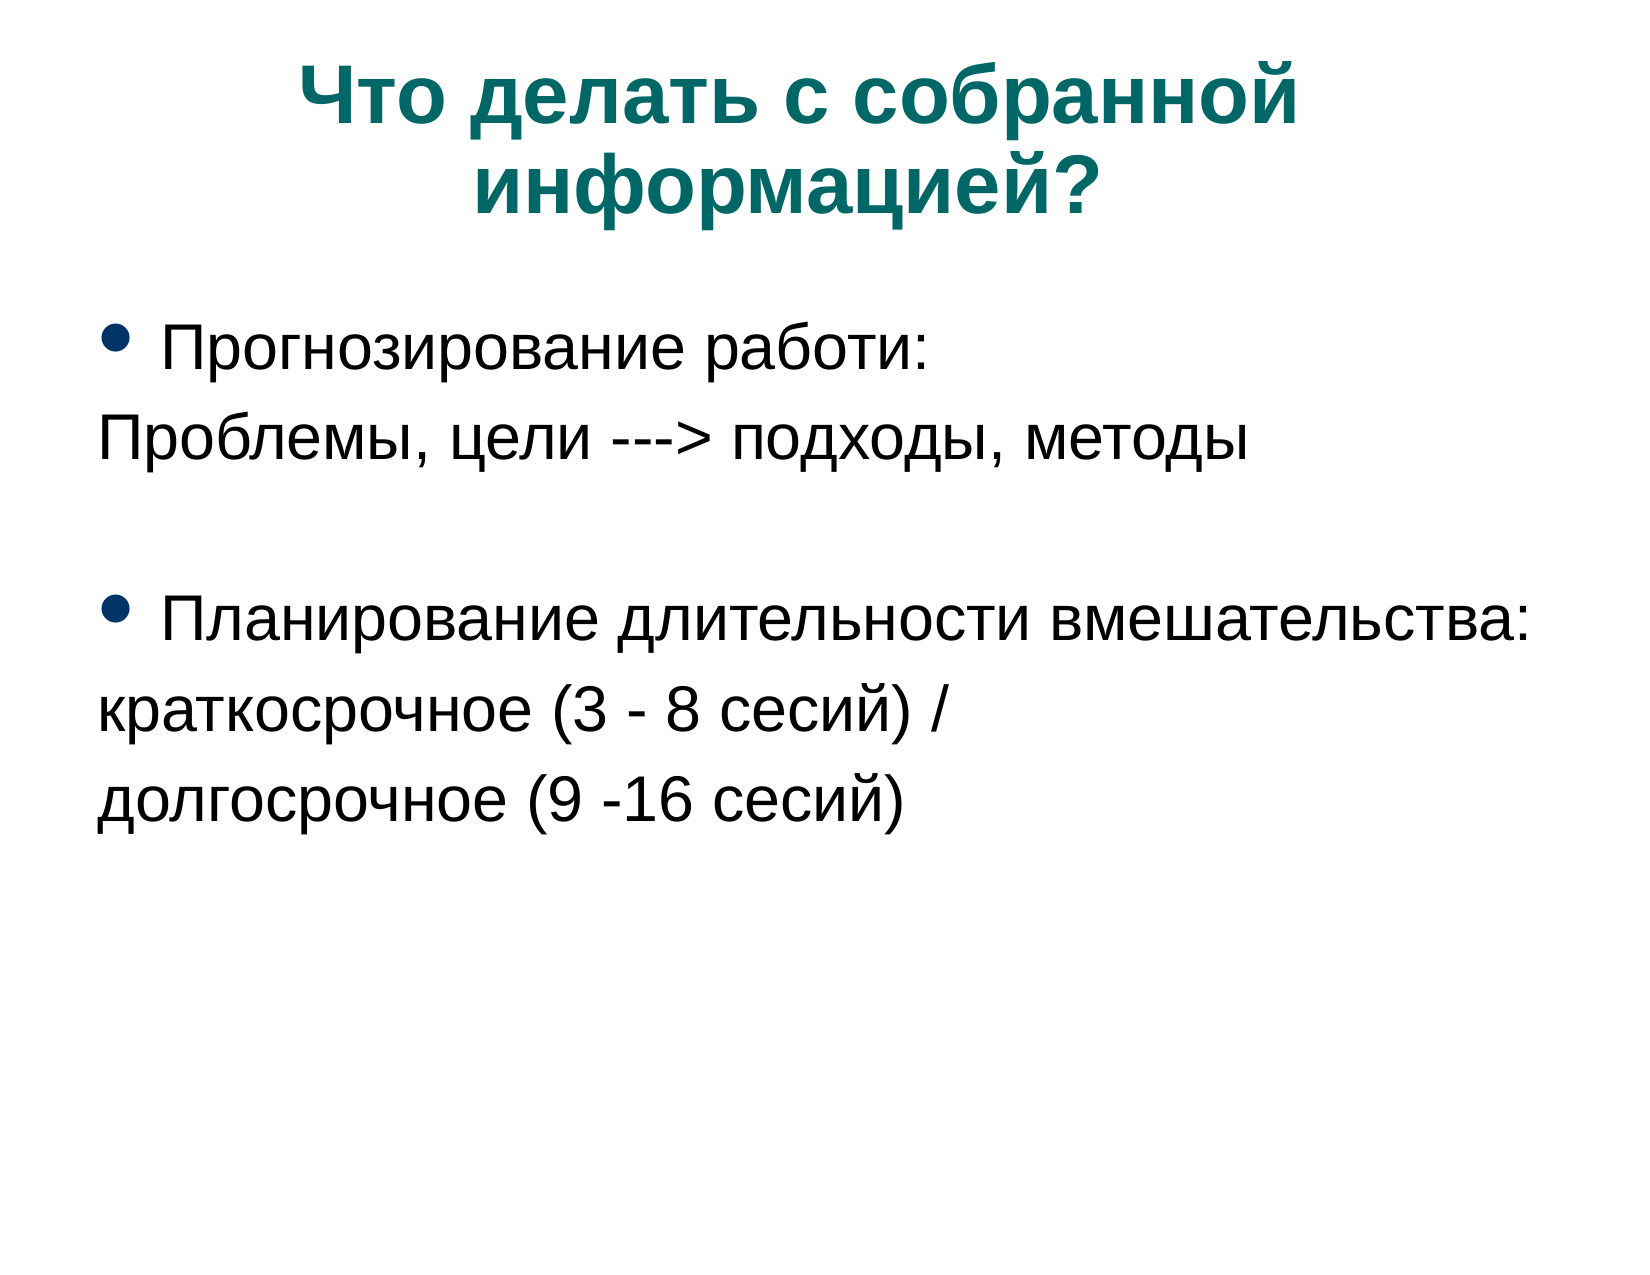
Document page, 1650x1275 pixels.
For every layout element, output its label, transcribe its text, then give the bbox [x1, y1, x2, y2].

title Что делать с собранной информацией? [57, 84, 1543, 298]
list Прогнозирование работи: Проблемы, цели ---> подходы, методы Планирование длительности вмешательства: краткосрочное (3 - 8 сесий) / долгосрочное (9 -16 сесий) [82, 297, 1568, 1139]
